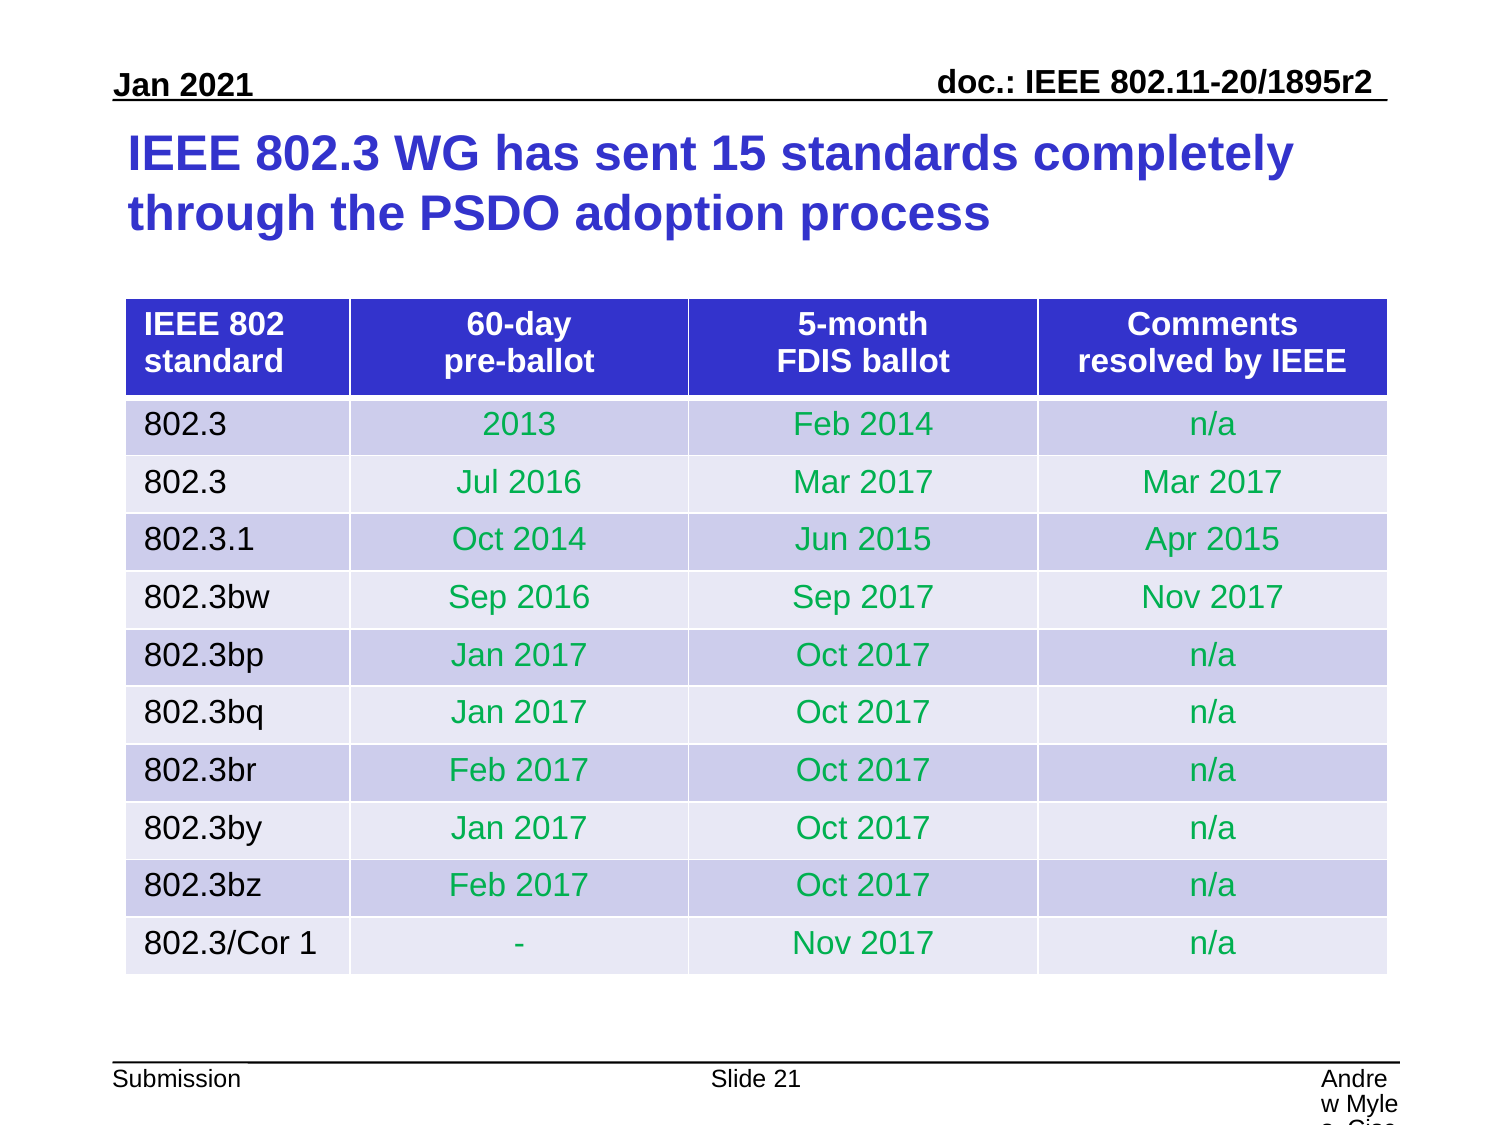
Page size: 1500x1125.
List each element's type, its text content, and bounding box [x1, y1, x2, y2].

table_cell Oct 2017 [689, 860, 1037, 916]
table_cell Jan 2017 [351, 687, 688, 743]
table_cell n/a [1039, 745, 1387, 801]
table_cell 802.3 [126, 456, 349, 512]
table_cell Feb 2017 [351, 745, 688, 801]
table_cell Jun 2015 [689, 514, 1037, 570]
table_cell 802.3bq [126, 687, 349, 743]
table_cell 802.3br [126, 745, 349, 801]
table_cell Mar 2017 [1039, 456, 1387, 512]
table_cell 802.3by [126, 803, 349, 859]
table_cell Oct 2014 [351, 514, 688, 570]
table_cell n/a [1039, 687, 1387, 743]
table_cell Feb 2017 [351, 860, 688, 916]
table_cell Mar 2017 [689, 456, 1037, 512]
table_cell 2013 [351, 401, 688, 455]
table_cell Jan 2017 [351, 630, 688, 685]
table_cell n/a [1039, 630, 1387, 685]
table_cell Sep 2016 [351, 572, 688, 628]
table_header 60-day pre-ballot [351, 299, 688, 395]
table_cell Oct 2017 [689, 803, 1037, 859]
table_cell n/a [1039, 401, 1387, 455]
table_cell - [351, 918, 688, 974]
table_cell Jan 2017 [351, 803, 688, 859]
table_cell n/a [1039, 860, 1387, 916]
table_cell Sep 2017 [689, 572, 1037, 628]
title IEEE 802.3 WG has sent 15 standards completely through the PSDO adoption process [112, 112, 1388, 288]
table_cell Oct 2017 [689, 687, 1037, 743]
table_cell 802.3 [126, 401, 349, 455]
table_cell Oct 2017 [689, 630, 1037, 685]
table_cell Nov 2017 [1039, 572, 1387, 628]
footer Andrew Myles, Cisco [1320, 1061, 1402, 1093]
table_cell 802.3bz [126, 860, 349, 916]
table_cell 802.3/Cor 1 [126, 918, 349, 974]
table_header 5-month FDIS ballot [689, 299, 1037, 395]
table_cell n/a [1039, 918, 1387, 974]
table_cell Jul 2016 [351, 456, 688, 512]
table_header IEEE 802 standard [126, 299, 349, 395]
slide_number Slide 21 [709, 1061, 803, 1093]
table_cell 802.3.1 [126, 514, 349, 570]
table_cell 802.3bw [126, 572, 349, 628]
table_cell Nov 2017 [689, 918, 1037, 974]
table_cell 802.3bp [126, 630, 349, 685]
table_cell n/a [1039, 803, 1387, 859]
table_cell Feb 2014 [689, 401, 1037, 455]
table_cell Oct 2017 [689, 745, 1037, 801]
table_header Comments resolved by IEEE [1039, 299, 1387, 395]
table_cell Apr 2015 [1039, 514, 1387, 570]
